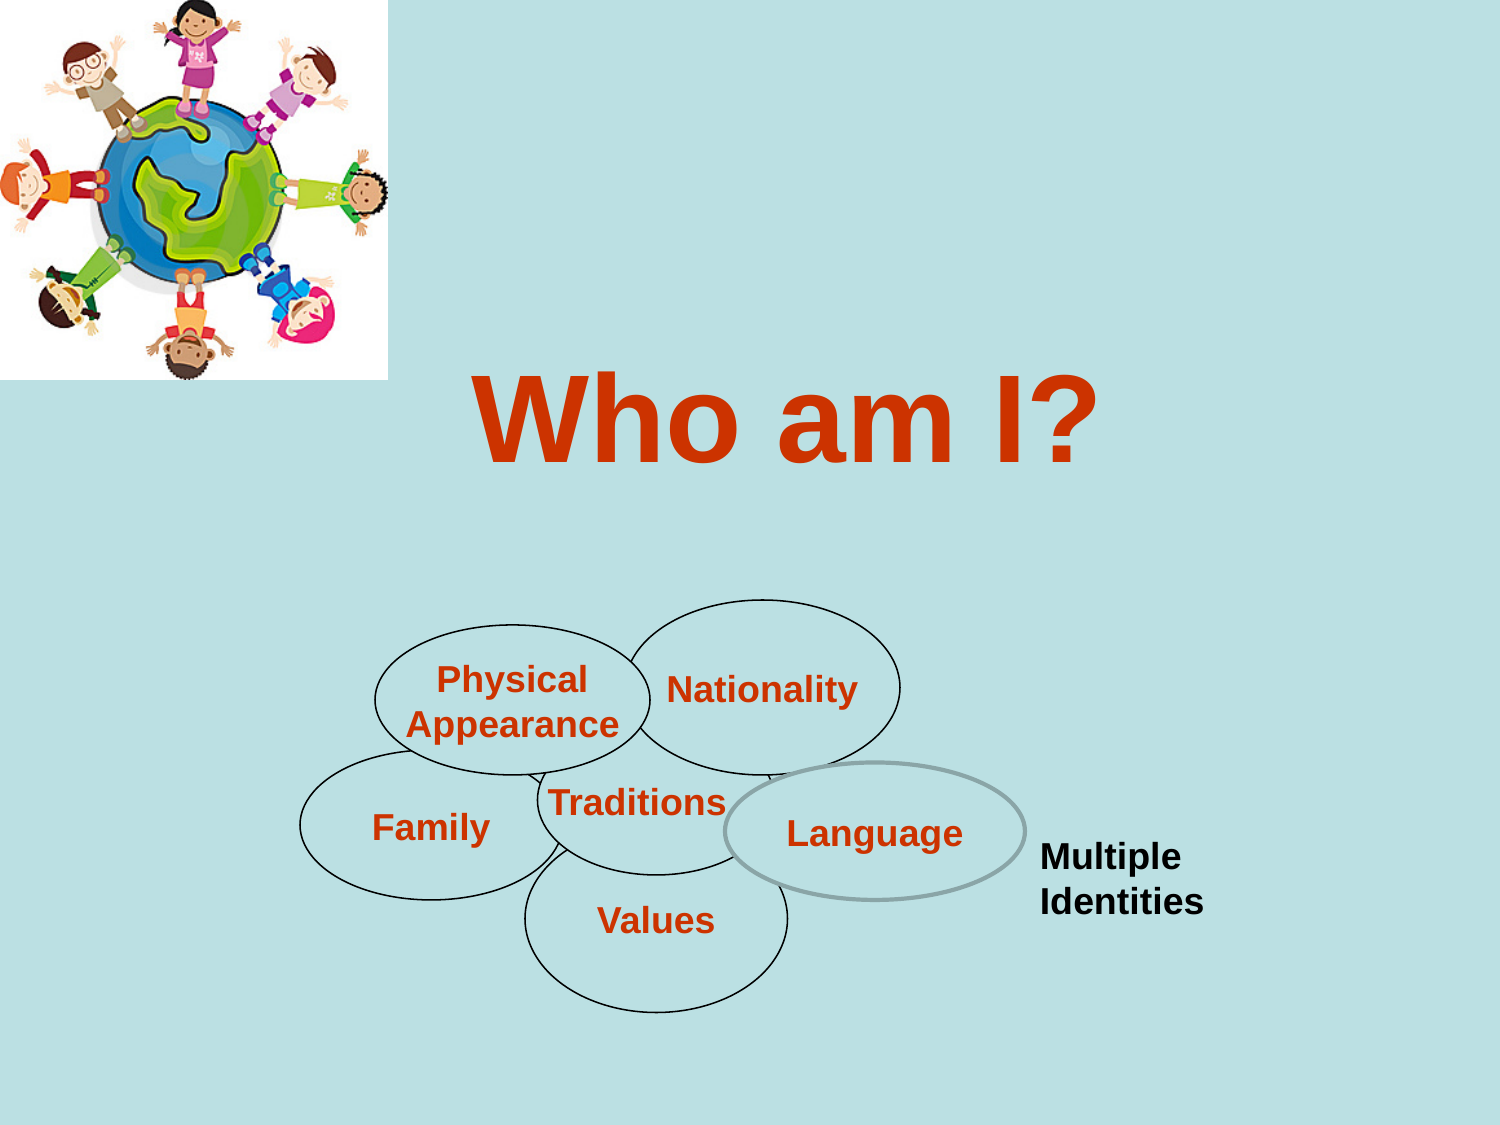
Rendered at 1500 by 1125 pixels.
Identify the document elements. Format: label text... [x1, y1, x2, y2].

text_box Values [525, 850, 788, 1013]
picture [0, 0, 388, 380]
text_box Family [300, 750, 559, 900]
text_box Traditions… [537, 729, 771, 875]
text_box Multiple Identities [1024, 824, 1313, 930]
text_box Physical Appearance [375, 624, 651, 775]
title Who am I? [150, 287, 1425, 538]
text_box Nationality [631, 600, 901, 775]
text_box Language [722, 760, 1028, 903]
